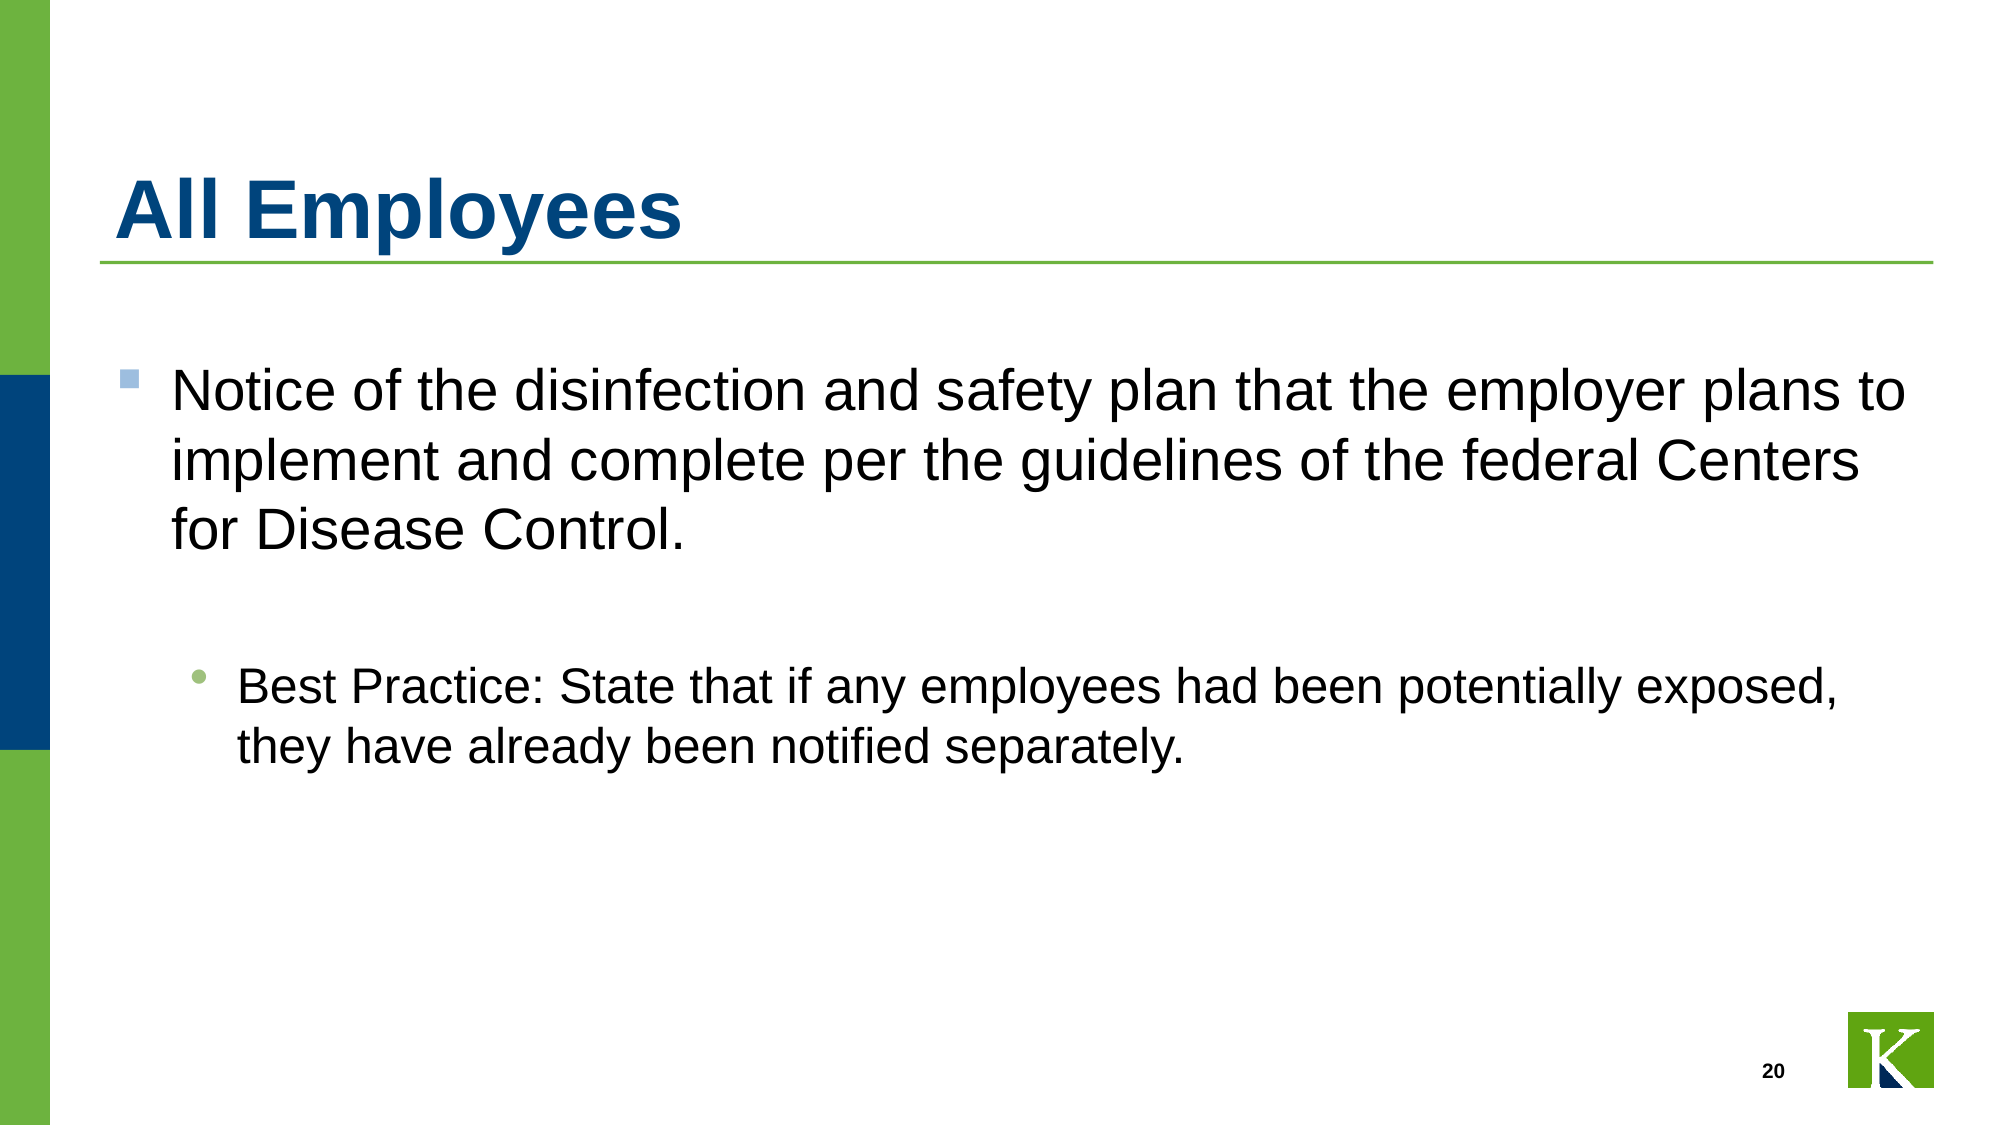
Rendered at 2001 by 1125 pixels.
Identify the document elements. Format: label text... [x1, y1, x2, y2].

title All Employees [99, 75, 1934, 263]
slide_number 20 [1400, 1050, 1800, 1125]
list Notice of the disinfection and safety plan that the employer plans to implement and complete per the guidelines of the federal Centers for Disease Control. Best Practice: State that if any employees had been potentially exposed, they have already been notified separately. [99, 344, 1934, 1000]
picture [1848, 1012, 1934, 1088]
